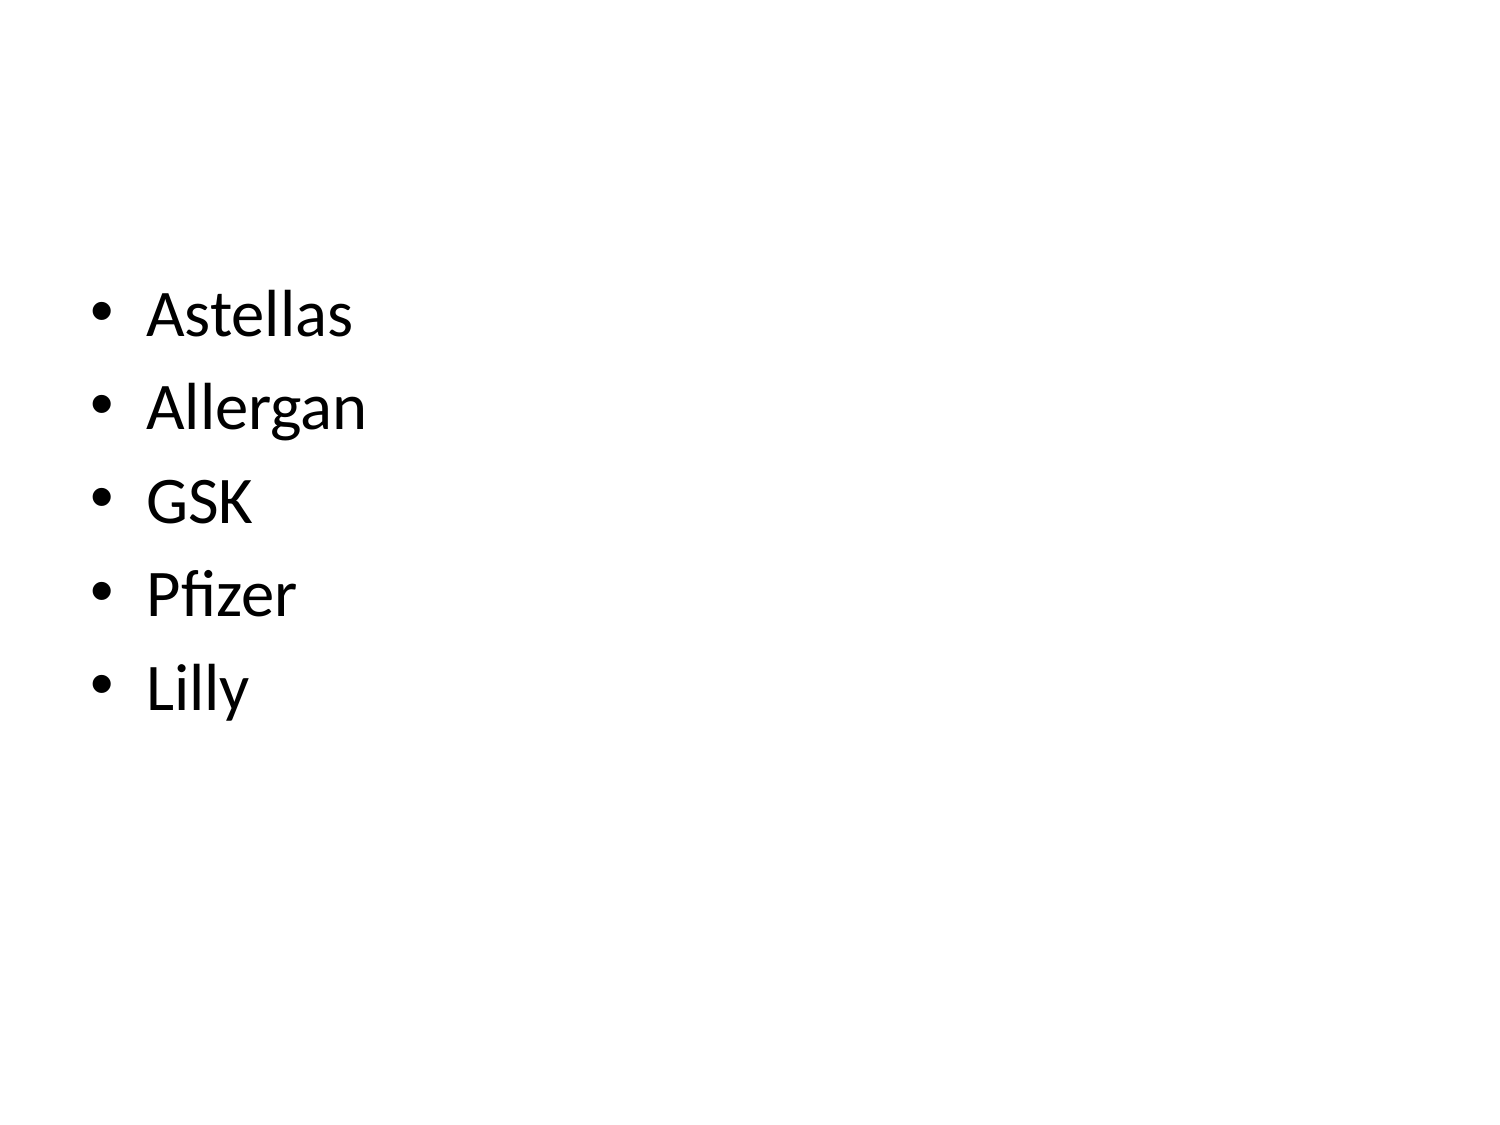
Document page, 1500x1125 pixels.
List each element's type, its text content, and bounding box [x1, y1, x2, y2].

list Astellas Allergan GSK Pfizer Lilly [75, 262, 1425, 1005]
